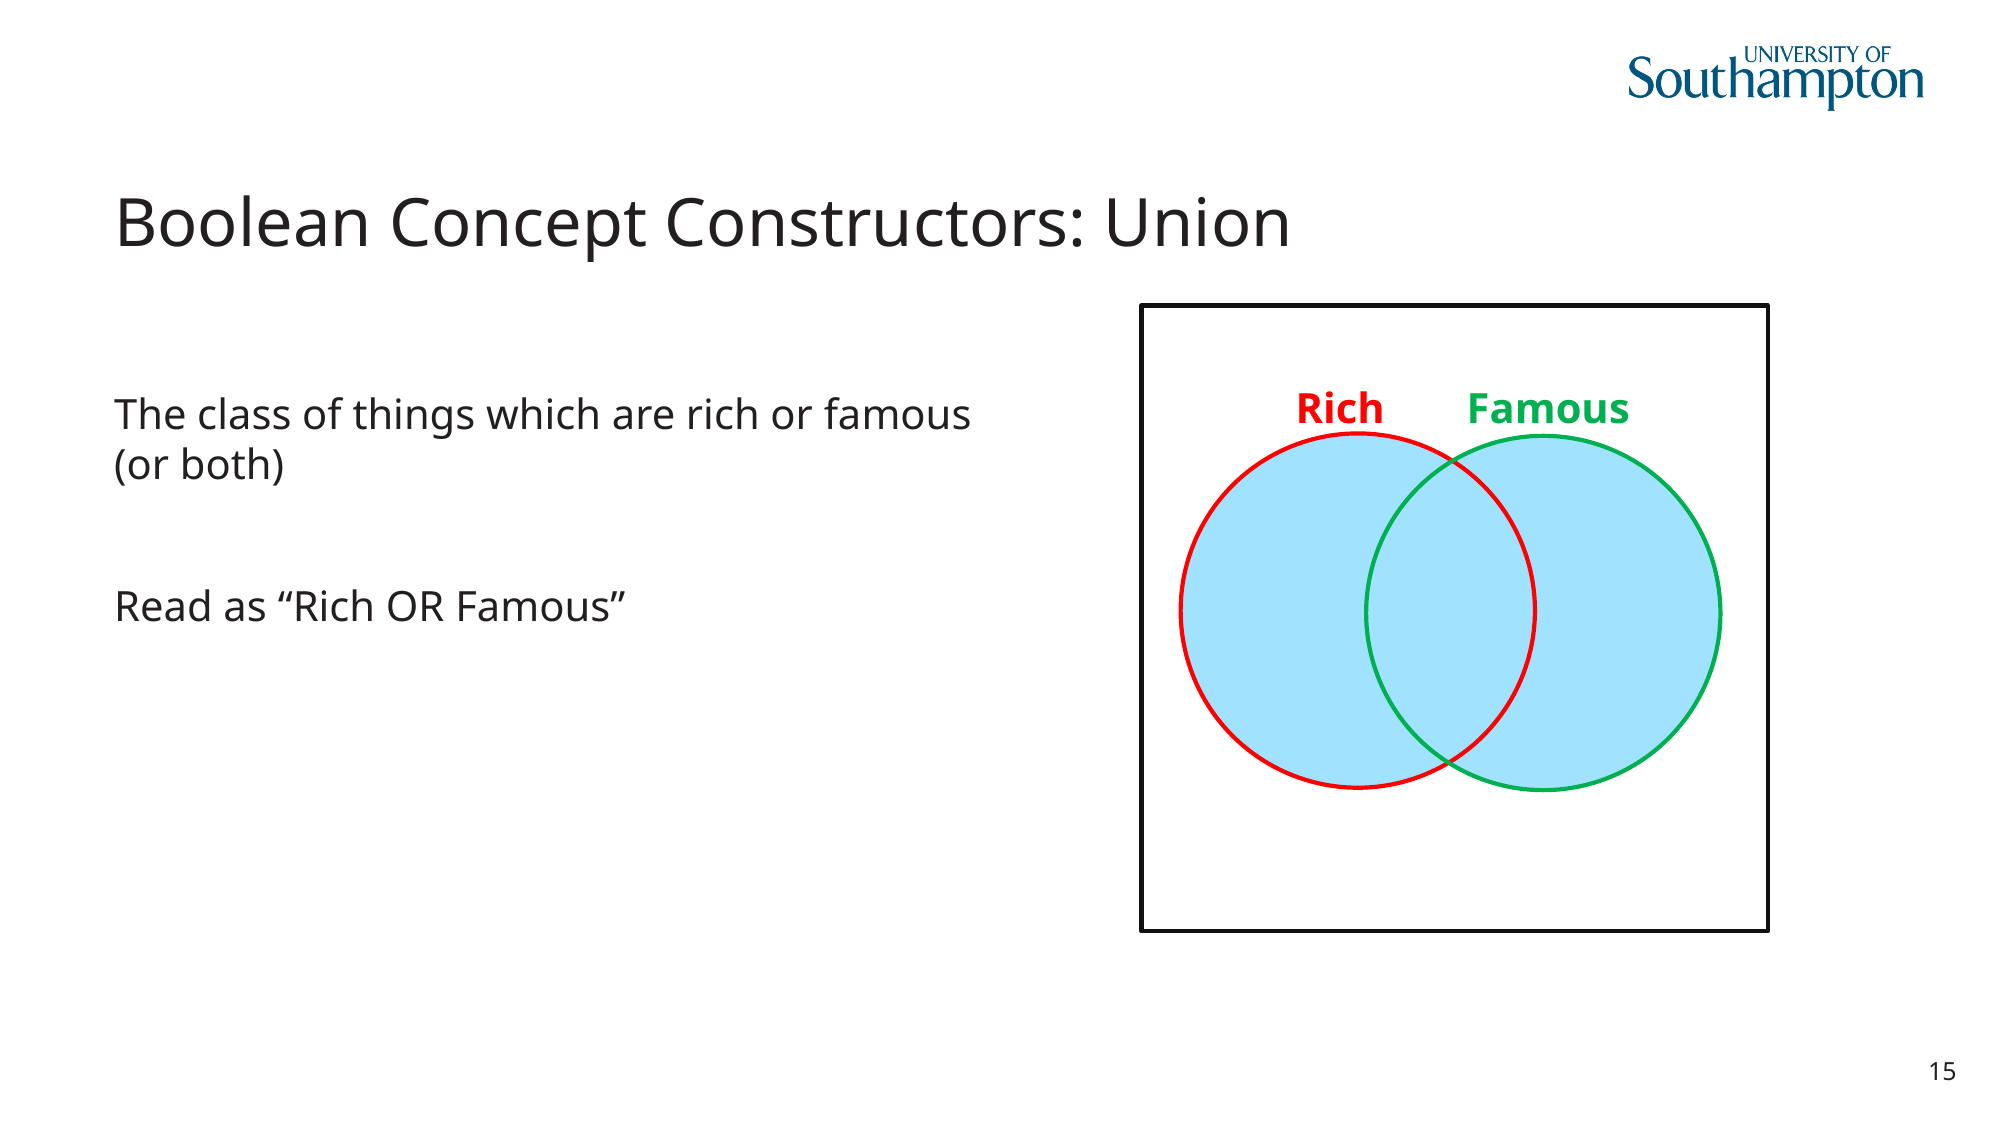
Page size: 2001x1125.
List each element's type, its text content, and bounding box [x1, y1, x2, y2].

text_box Rich [1276, 382, 1405, 433]
text_box [1141, 305, 1768, 932]
title Boolean Concept Constructors: Union [102, 113, 1898, 268]
picture [1869, 48, 1877, 60]
picture [1629, 46, 1924, 111]
picture [1629, 71, 1648, 95]
